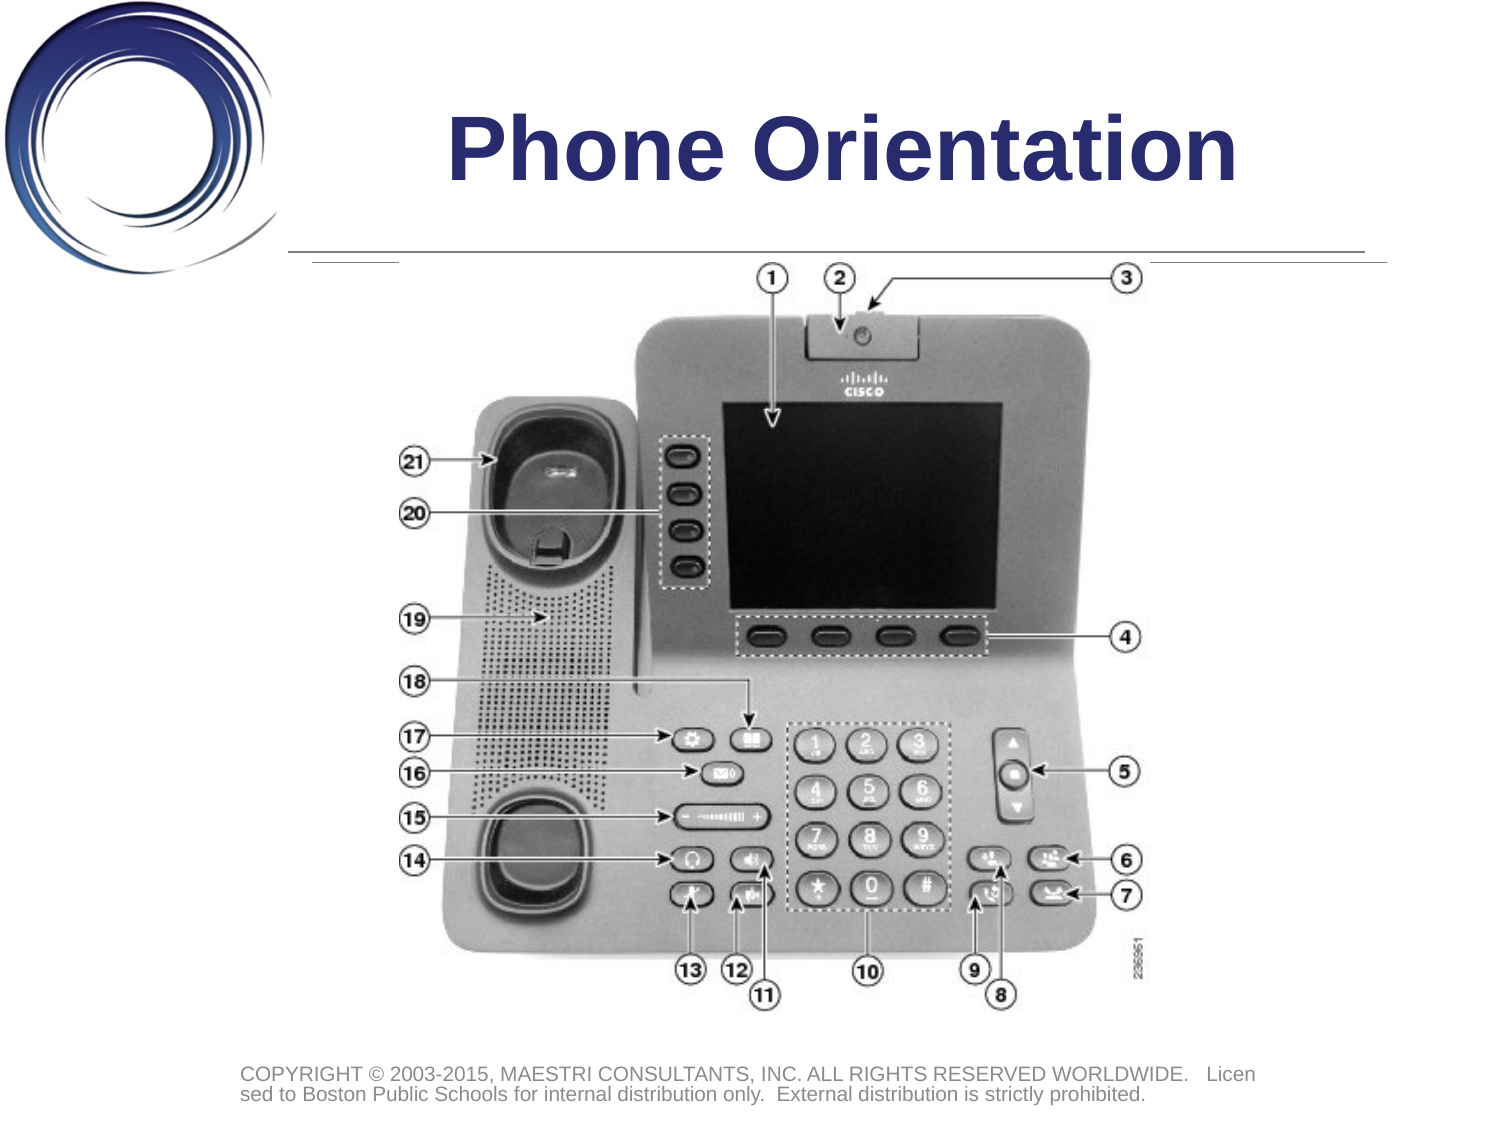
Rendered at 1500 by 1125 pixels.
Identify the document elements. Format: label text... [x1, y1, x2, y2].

footer COPYRIGHT © 2003-2015, MAESTRI CONSULTANTS, INC. ALL RIGHTS RESERVED WORLDWIDE. Licensed to Boston Public Schools for internal distribution only. External distribution is strictly prohibited. [225, 1042, 1275, 1103]
title Phone Orientation [262, 50, 1425, 238]
picture [1, 0, 279, 275]
picture [399, 262, 1151, 1013]
